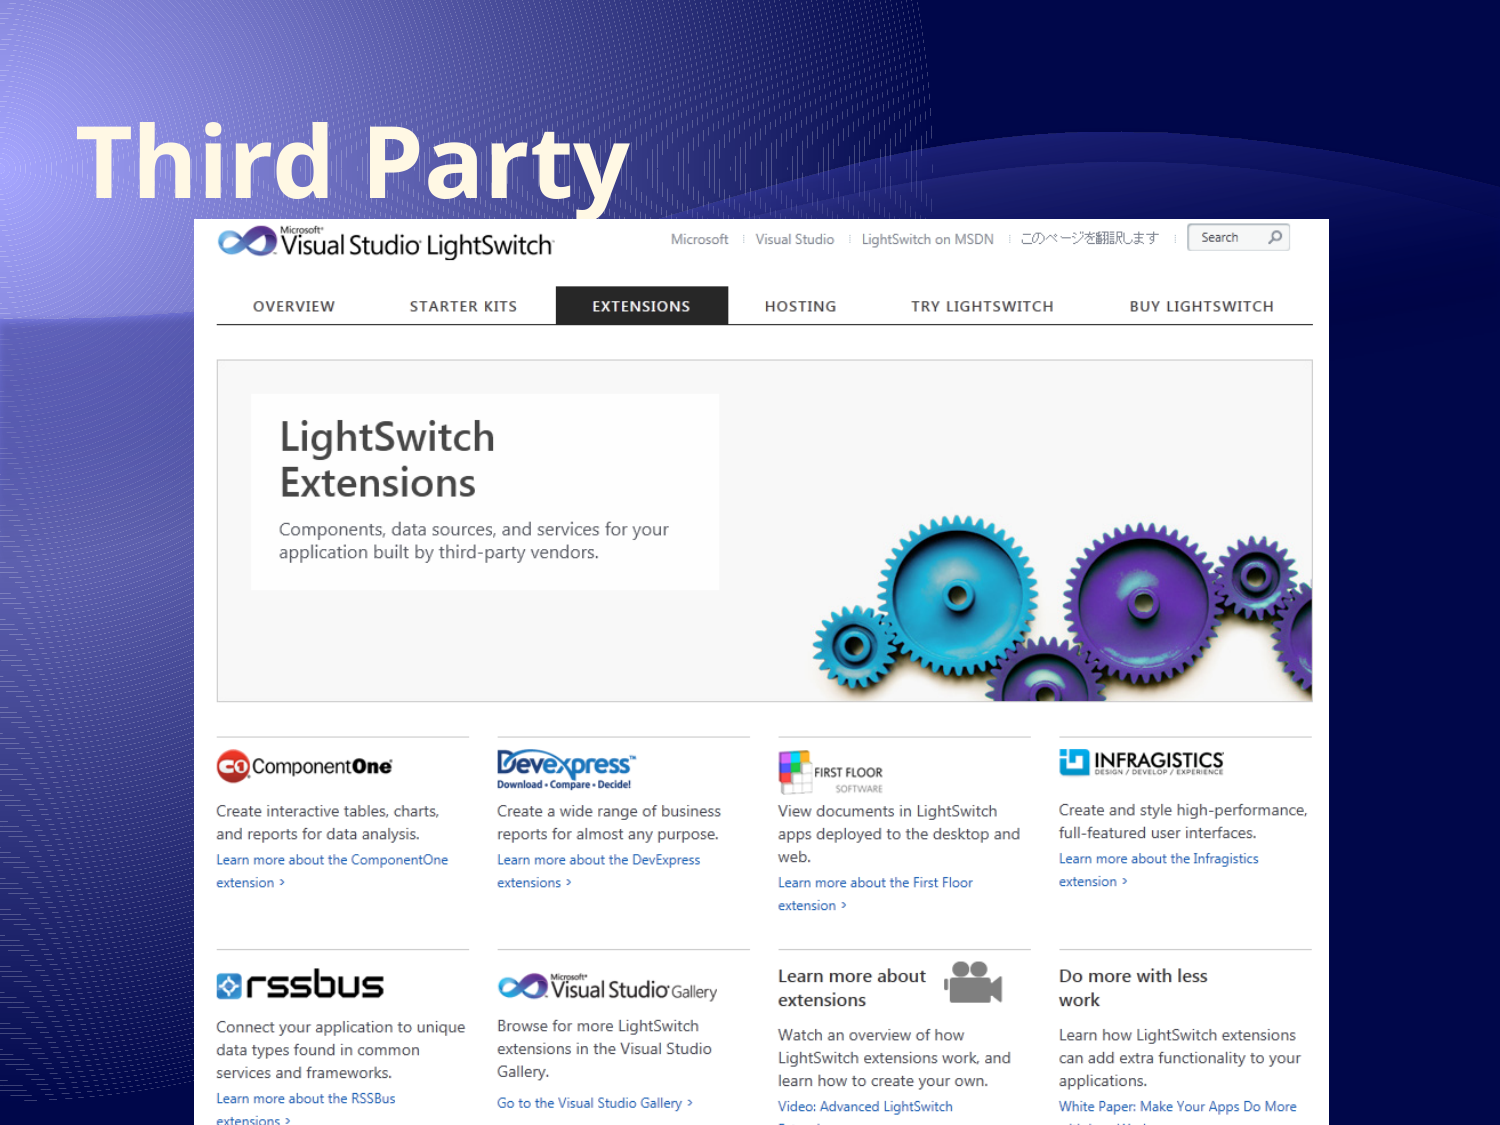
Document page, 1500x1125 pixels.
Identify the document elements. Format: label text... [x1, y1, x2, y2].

picture [194, 219, 1329, 1125]
title Third Party [75, 87, 1425, 220]
